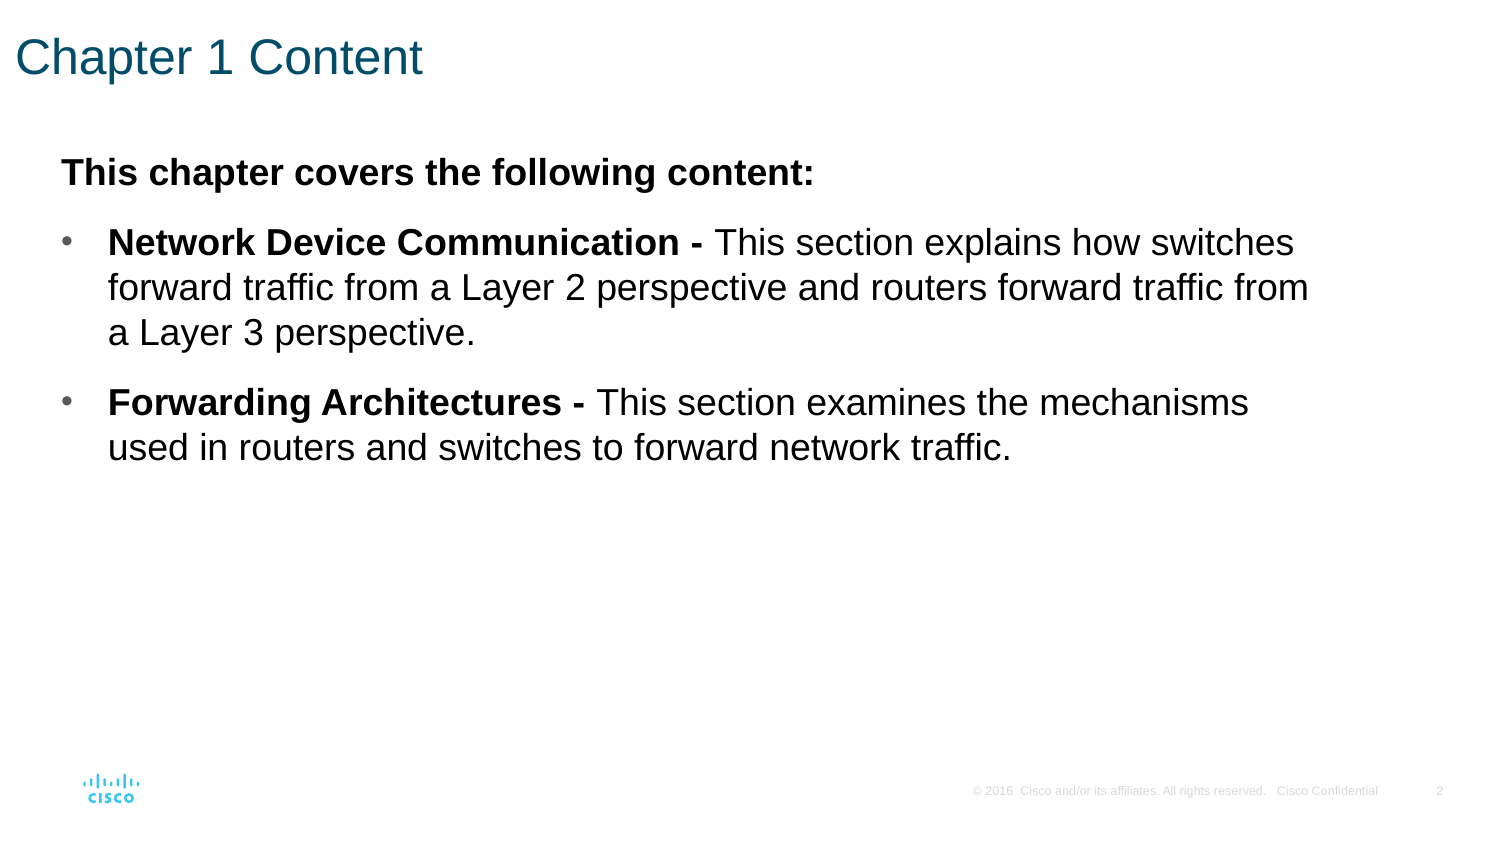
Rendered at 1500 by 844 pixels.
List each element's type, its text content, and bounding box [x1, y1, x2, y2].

title Chapter 1 Content [0, 0, 1369, 121]
list This chapter covers the following content: Network Device Communication - This section explains how switches forward traffic from a Layer 2 perspective and routers forward traffic from a Layer 3 perspective. Forwarding Architectures - This section examines the mechanisms used in routers and switches to forward network traffic. [46, 140, 1329, 547]
